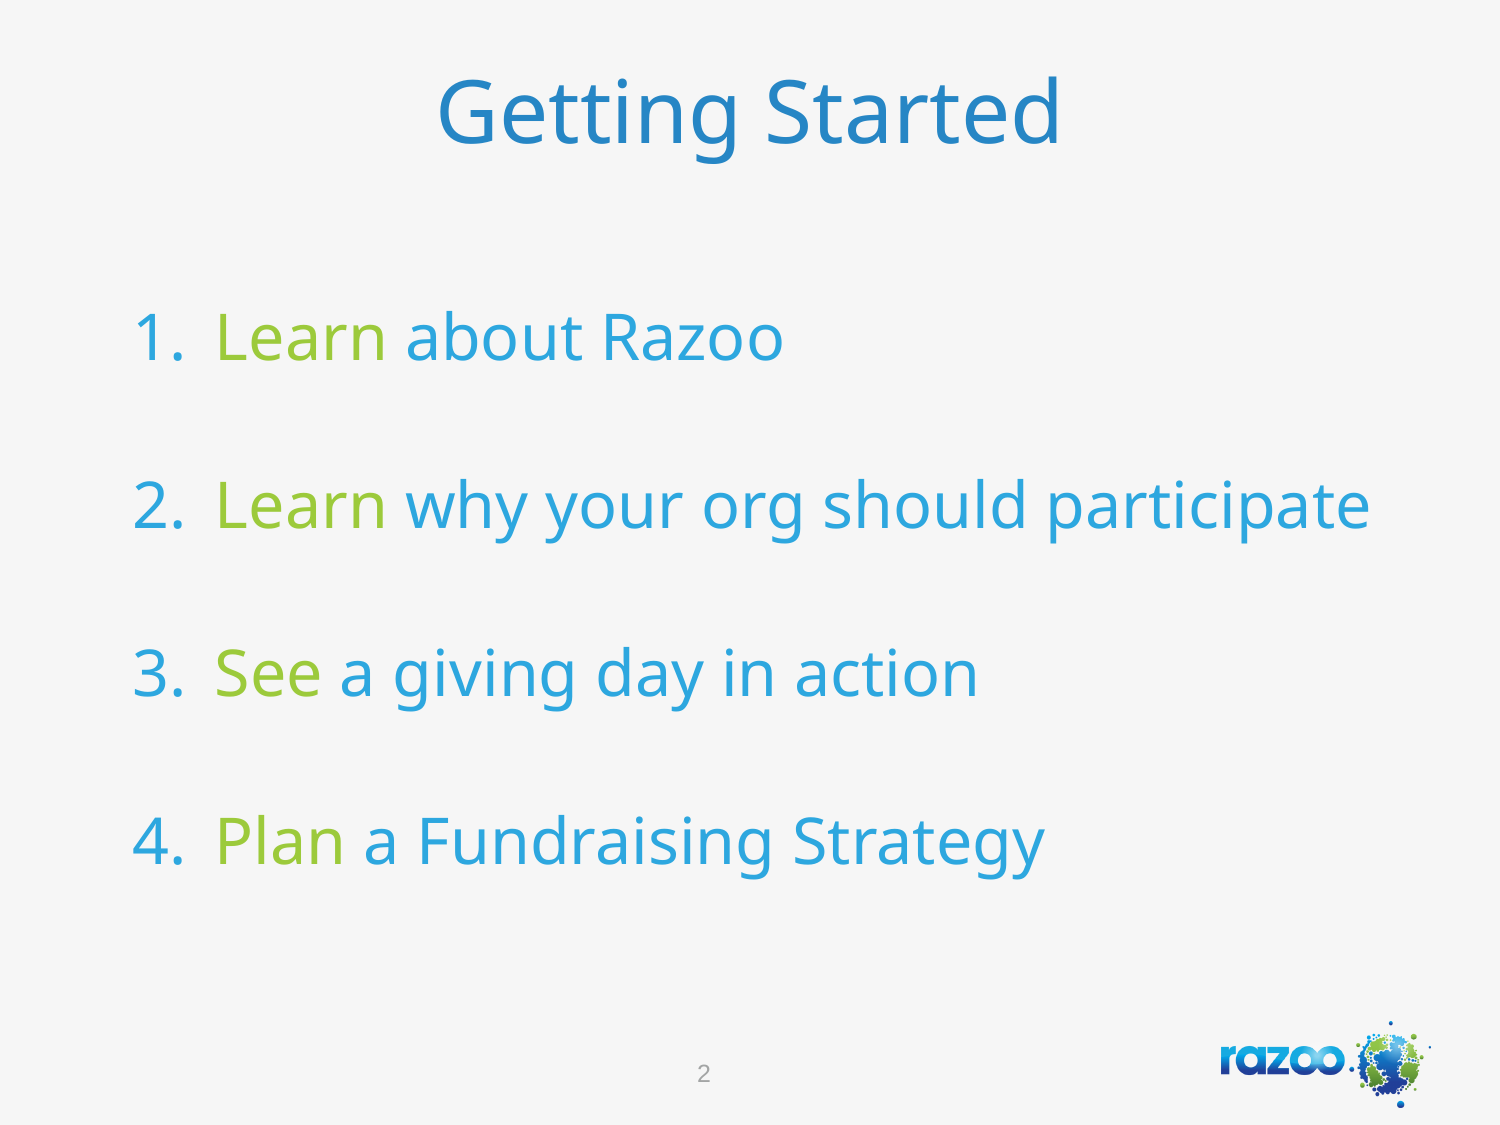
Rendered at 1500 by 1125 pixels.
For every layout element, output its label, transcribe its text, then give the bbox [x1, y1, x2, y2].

slide_number 2 [529, 1042, 880, 1103]
picture [1221, 1021, 1431, 1108]
title Getting Started [75, 14, 1425, 202]
list Learn about Razoo Learn why your org should participate See a giving day in action Plan a Fundraising Strategy [117, 287, 1425, 1031]
